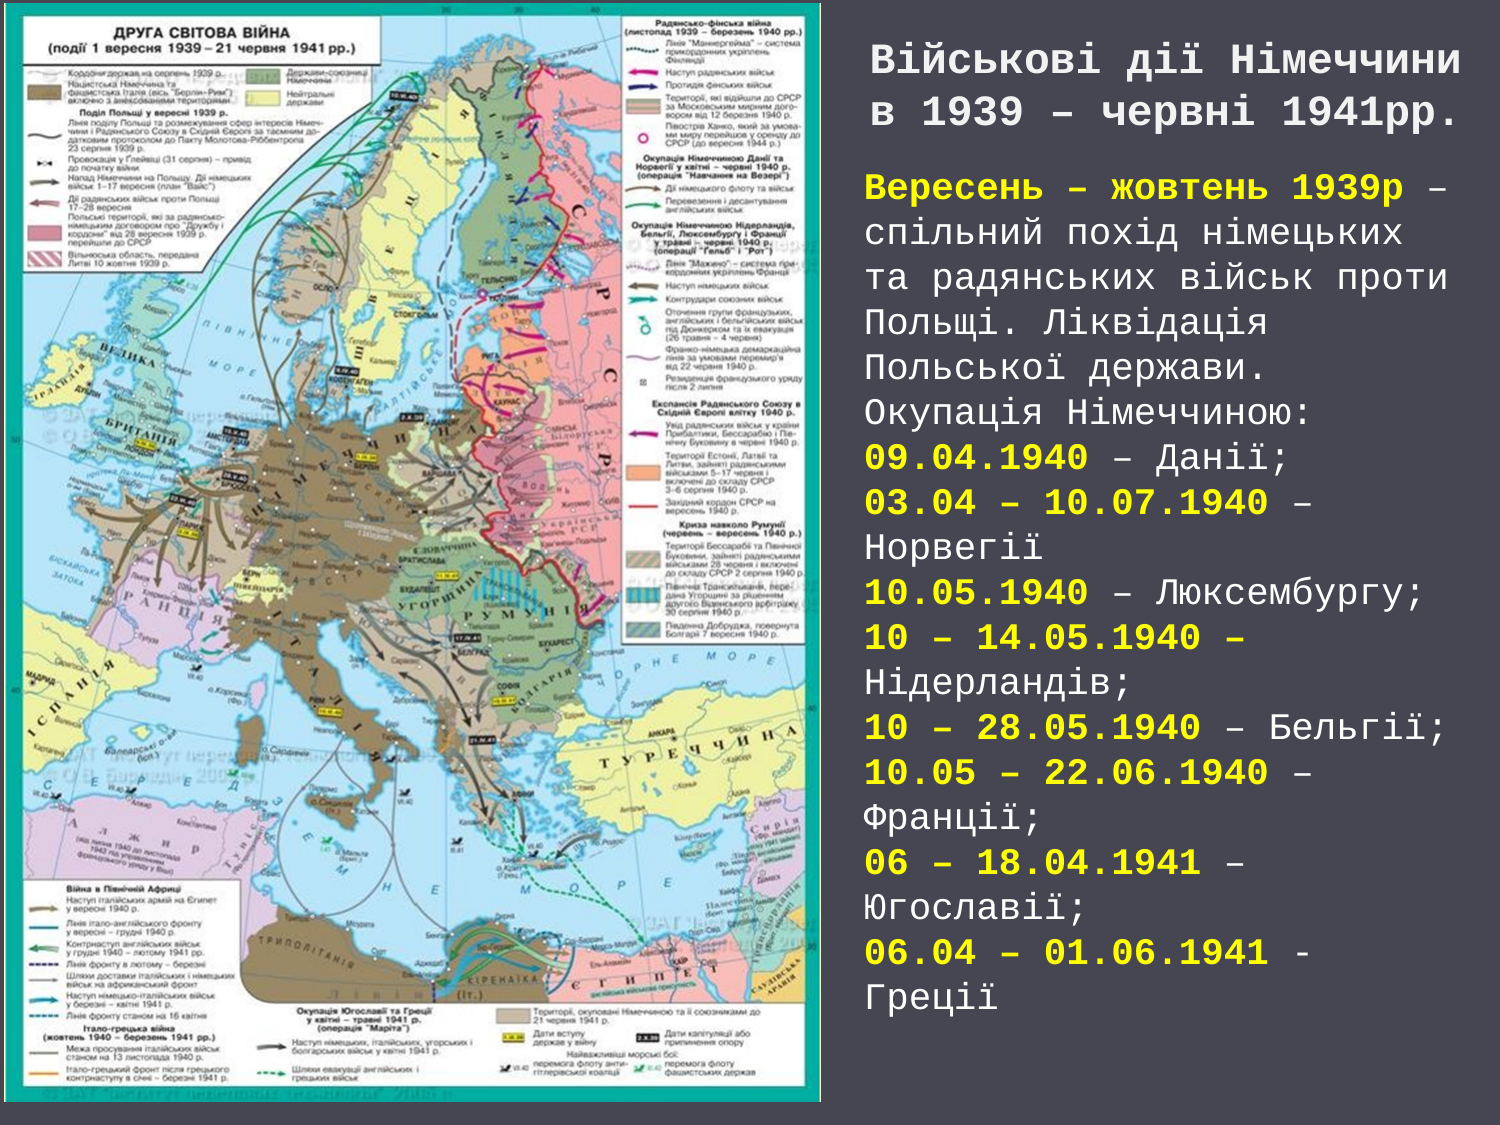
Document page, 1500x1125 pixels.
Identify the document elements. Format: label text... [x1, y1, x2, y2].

picture [4, 2, 822, 1102]
title Військові дії Німеччини в 1939 – червні 1941рр. [846, 3, 1485, 161]
text_box Вересень – жовтень 1939р – спільний похід німецьких та радянських військ проти Польщі. Ліквідація Польської держави. Окупація Німеччиною: 09.04.1940 – Данії; 03.04 – 10.07.1940 – Норвегії 10.05.1940 – Люксембургу; 10 – 14.05.1940 – Нідерландів; 10 – 28.05.1940 – Бельгії; 10.05 – 22.06.1940 – Франції; 06 – 18.04.1941 – Югославії; 06.04 – 01.06.1941 - Греції [849, 154, 1483, 1115]
